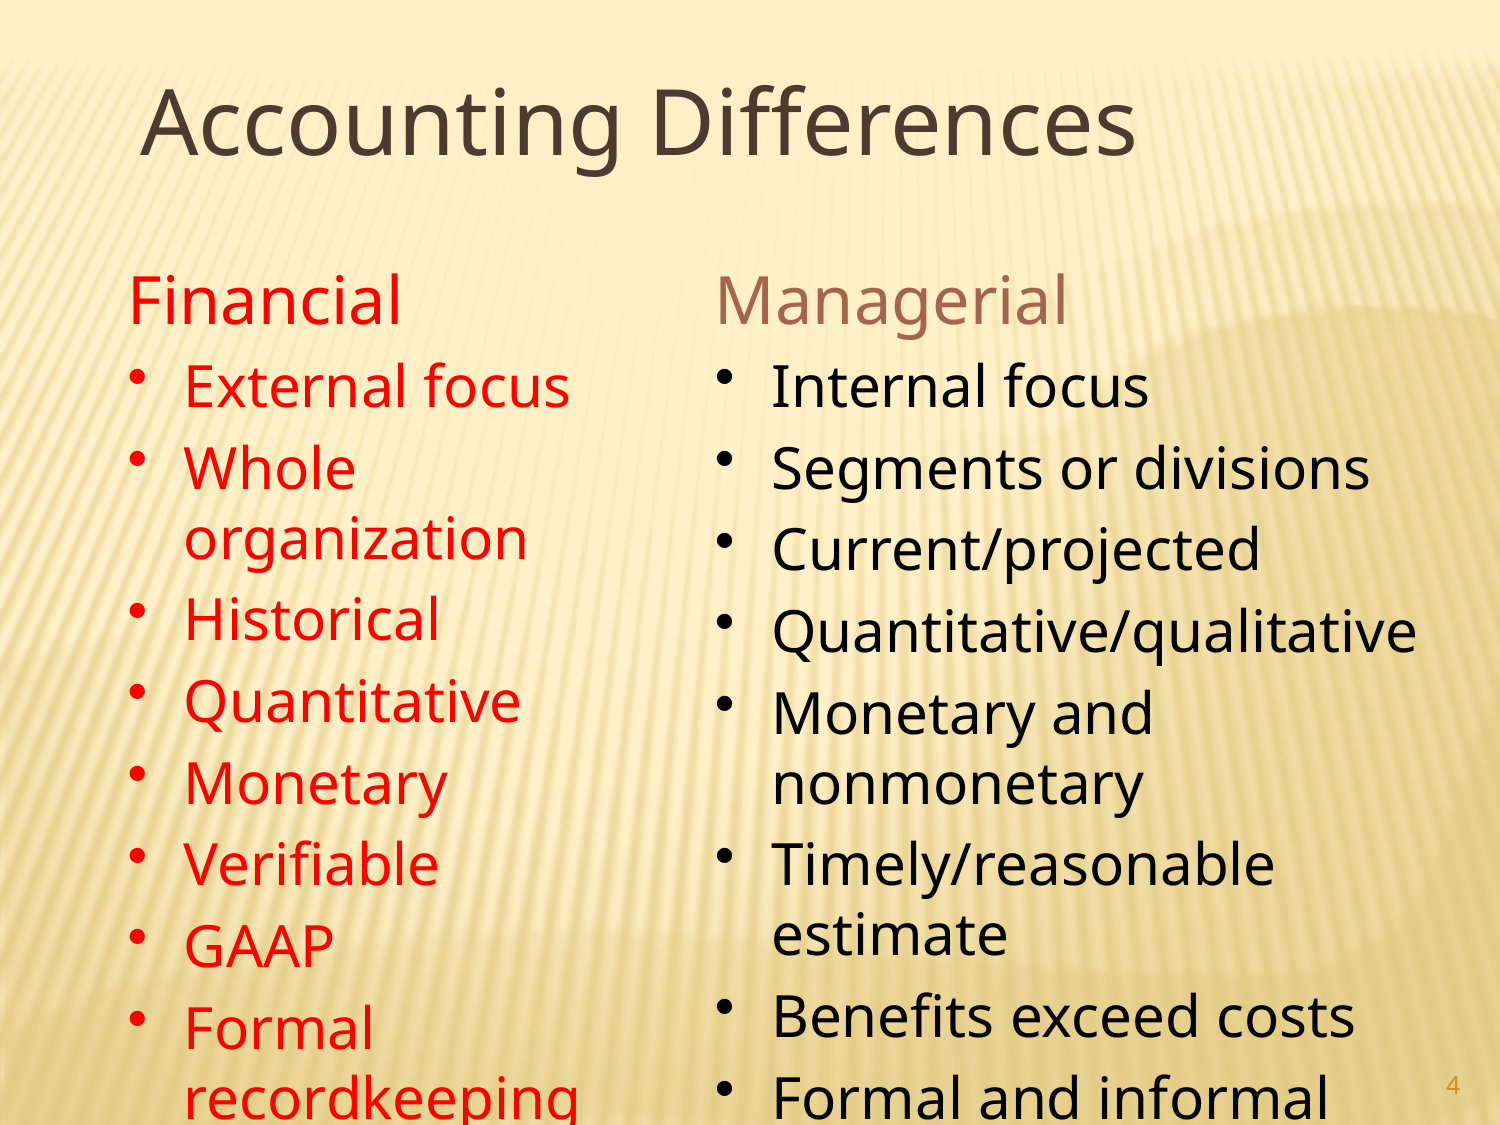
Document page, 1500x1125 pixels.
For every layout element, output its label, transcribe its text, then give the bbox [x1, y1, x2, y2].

text_box Financial External focus Whole organization Historical Quantitative Monetary Verifiable GAAP Formal recordkeeping [112, 249, 675, 1075]
text_box Managerial Internal focus Segments or divisions Current/projected Quantitative/qualitative Monetary and nonmonetary Timely/reasonable estimate Benefits exceed costs Formal and informal recordkeeping [699, 249, 1500, 925]
text_box Accounting Differences [124, 24, 1400, 213]
slide_number 4 [1350, 1062, 1475, 1103]
